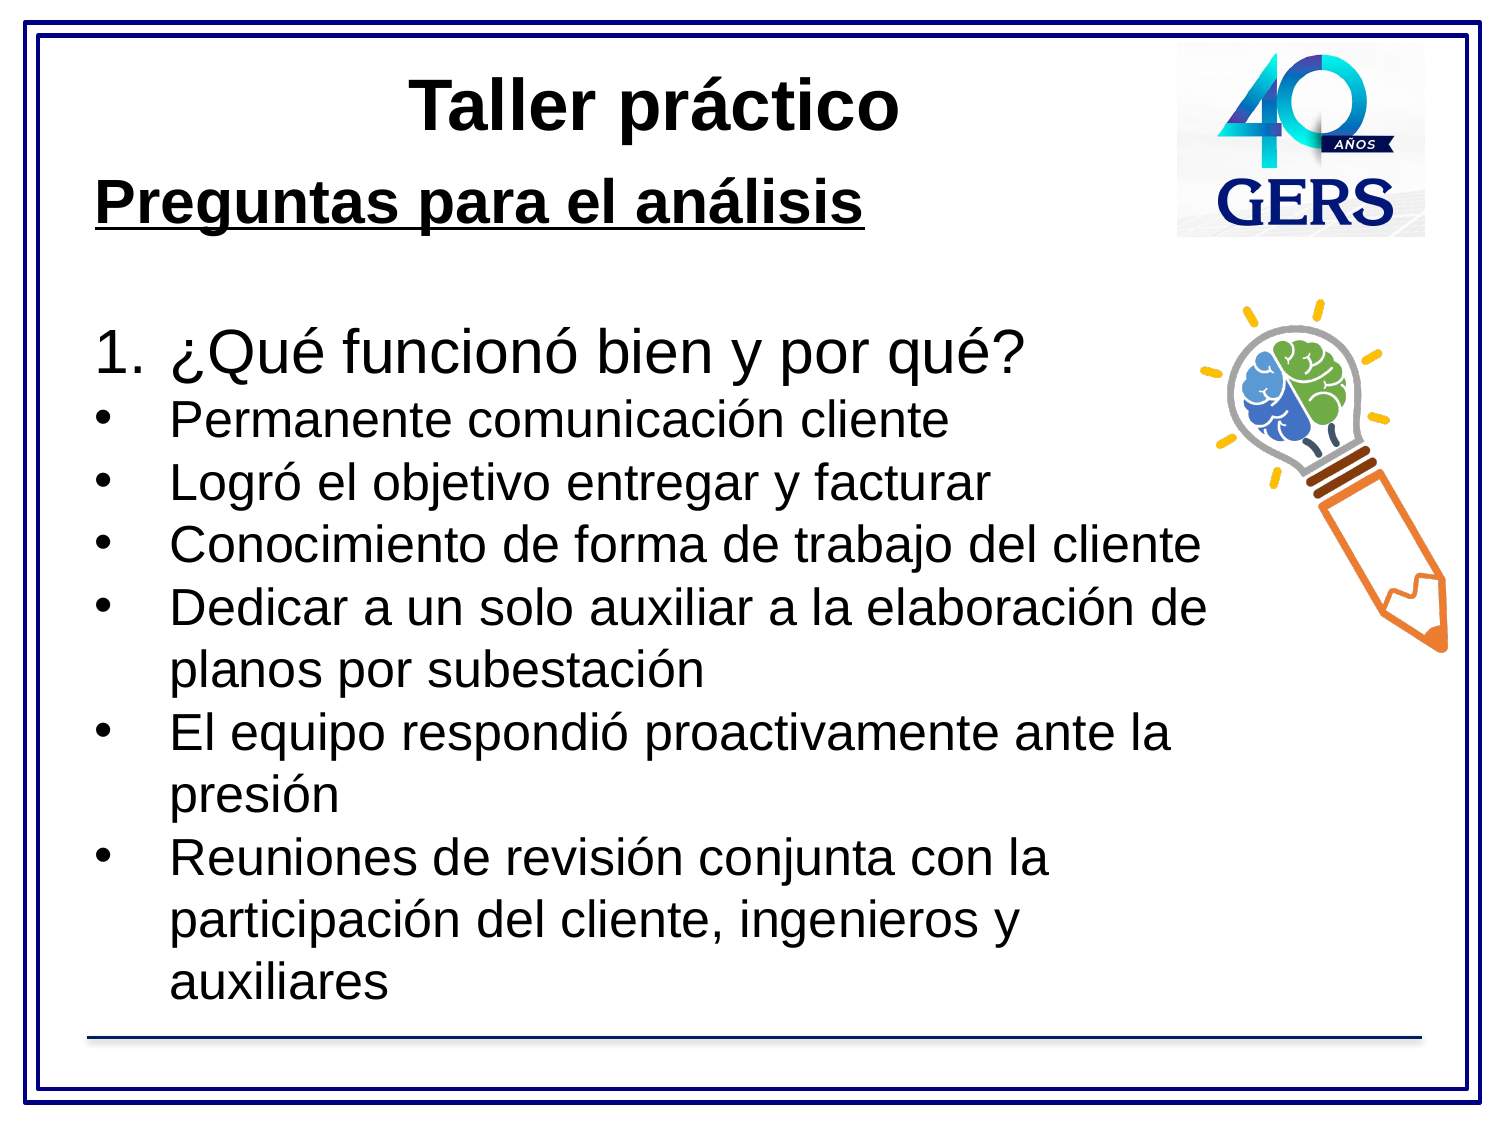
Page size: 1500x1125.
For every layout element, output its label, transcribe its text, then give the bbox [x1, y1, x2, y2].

picture [1177, 42, 1425, 237]
text_box Preguntas para el análisis ¿Qué funcionó bien y por qué? Permanente comunicación cliente Logró el objetivo entregar y facturar Conocimiento de forma de trabajo del cliente Dedicar a un solo auxiliar a la elaboración de planos por subestación El equipo respondió proactivamente ante la presión Reuniones de revisión conjunta con la participación del cliente, ingenieros y auxiliares ¿Qué no funcionó bien y por qué? 3. ¿Qué podría mejorarse y cómo? ¿Qué no deberíamos volver a repetir? ¿Qué debería hacerse de forma diferente en futuros proyectos? ¿Qué debería conservarse en futuros proyectos? [79, 153, 1255, 1125]
text_box Taller práctico [109, 49, 1200, 153]
picture [1199, 299, 1448, 654]
